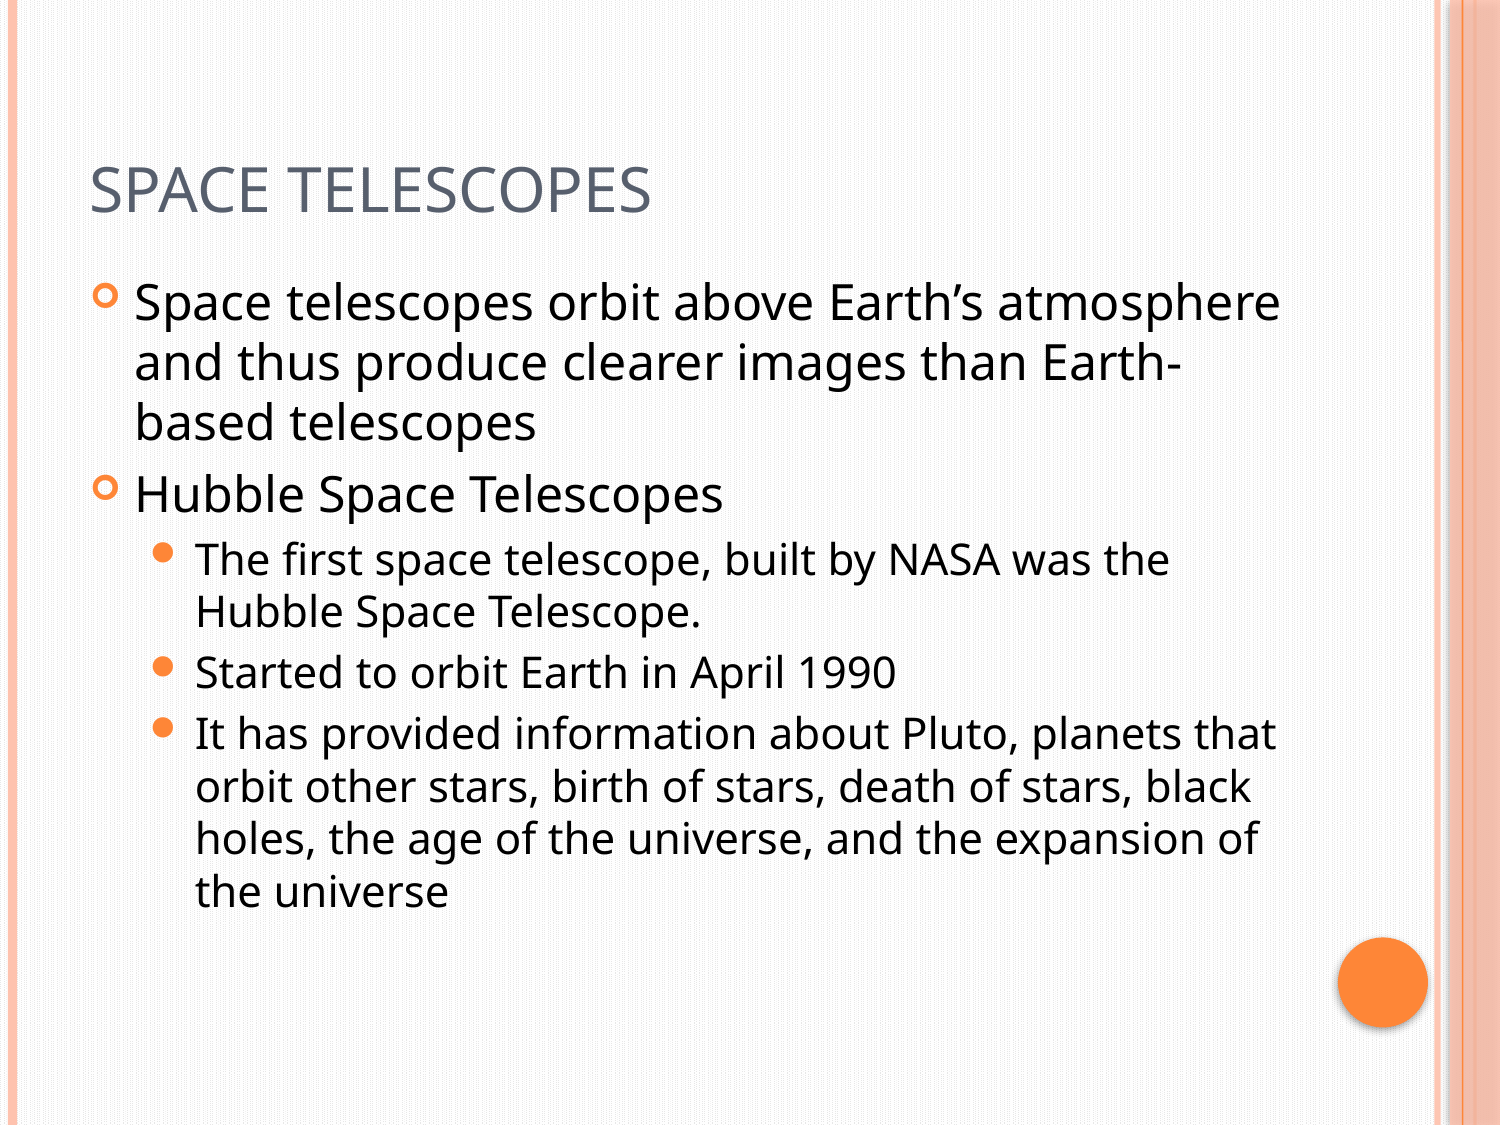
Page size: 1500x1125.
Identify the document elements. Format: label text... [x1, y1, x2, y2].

title Space Telescopes [75, 45, 1300, 233]
list Space telescopes orbit above Earth’s atmosphere and thus produce clearer images than Earth-based telescopes Hubble Space Telescopes The first space telescope, built by NASA was the Hubble Space Telescope. Started to orbit Earth in April 1990 It has provided information about Pluto, planets that orbit other stars, birth of stars, death of stars, black holes, the age of the universe, and the expansion of the universe [75, 262, 1300, 1062]
